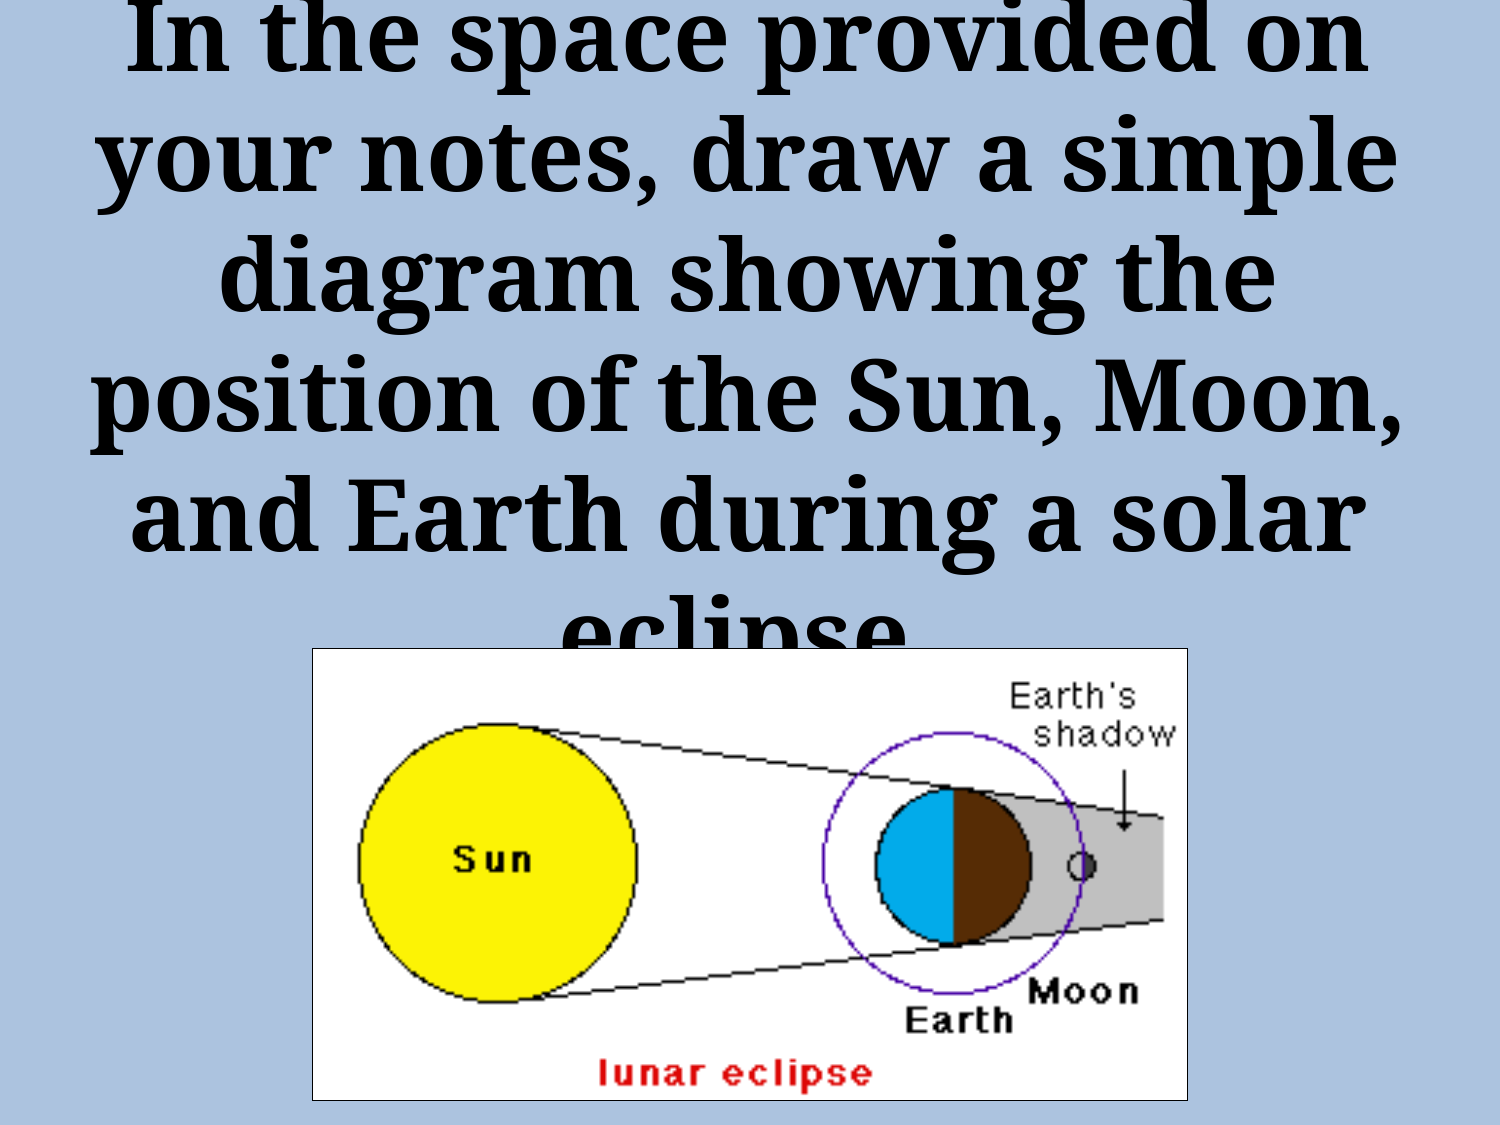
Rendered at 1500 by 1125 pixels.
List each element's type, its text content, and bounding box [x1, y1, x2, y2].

title In the space provided on your notes, draw a simple diagram showing the position of the Sun, Moon, and Earth during a solar eclipse. [42, 62, 1455, 600]
picture [312, 648, 1188, 1102]
